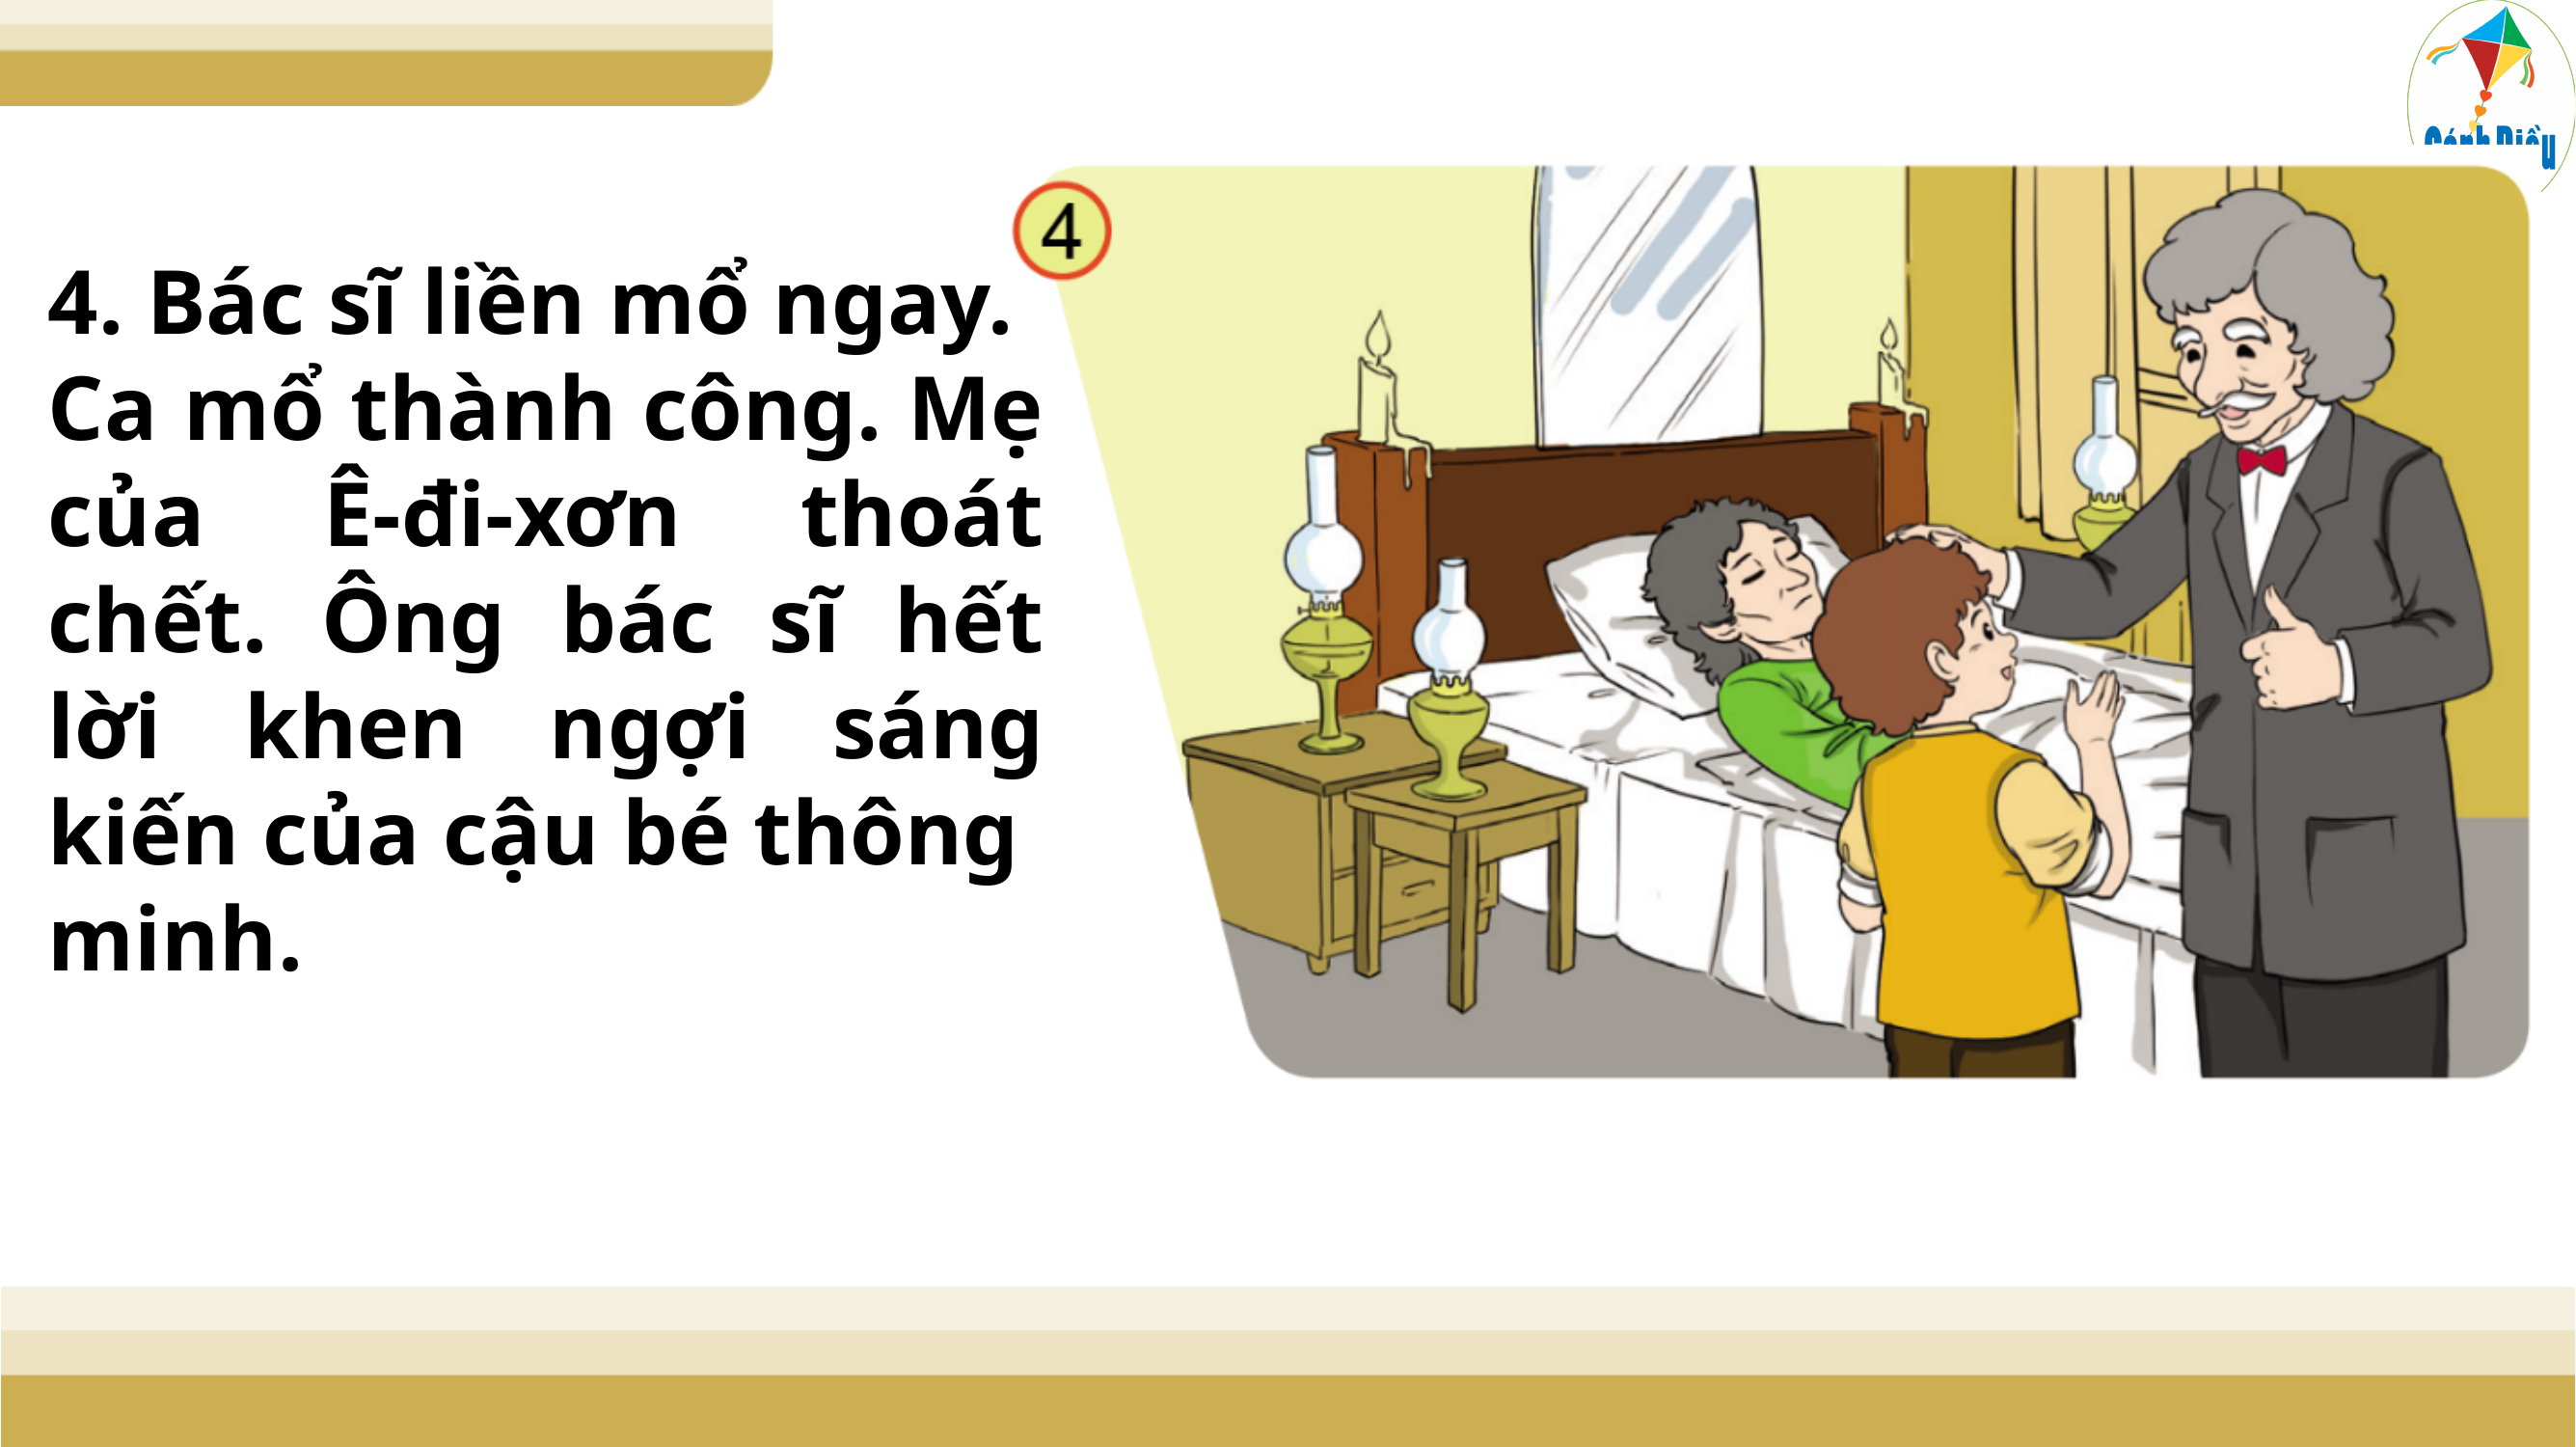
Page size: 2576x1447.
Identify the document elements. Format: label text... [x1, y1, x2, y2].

text_box 4. Bác sĩ liền mổ ngay. Ca mổ thành công. Mẹ của Ê-đi-xơn thoát chết. Ông bác sĩ hết lời khen ngợi sáng kiến của cậu bé thông minh. [33, 238, 996, 996]
picture [996, 0, 2575, 1098]
